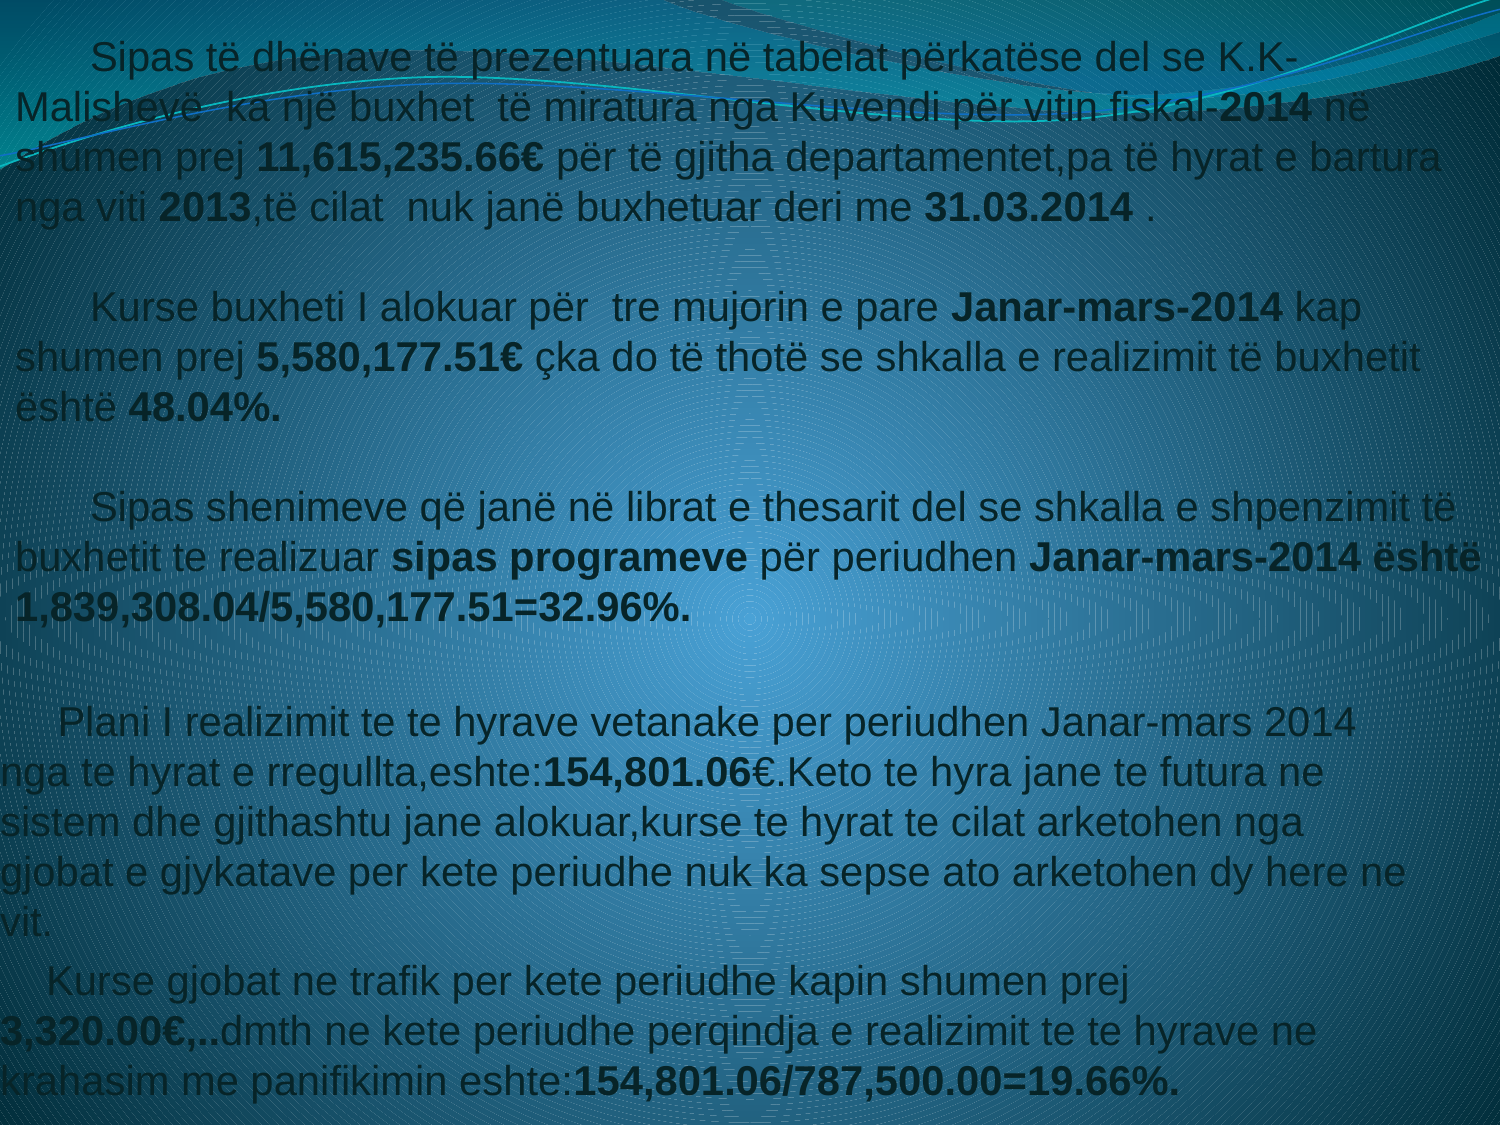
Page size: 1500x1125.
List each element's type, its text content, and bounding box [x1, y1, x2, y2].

subtitle Plani I realizimit te te hyrave vetanake per periudhen Janar-mars 2014 nga te hyrat e rregullta,eshte:154,801.06€.Keto te hyra jane te futura ne sistem dhe gjithashtu jane alokuar,kurse te hyrat te cilat arketohen nga gjobat e gjykatave per kete periudhe nuk ka sepse ato arketohen dy here ne vit. Kurse gjobat ne trafik per kete periudhe kapin shumen prej 3,320.00€,..dmth ne kete periudhe perqindja e realizimit te te hyrave ne krahasim me panifikimin eshte:154,801.06/787,500.00=19.66%. [0, 688, 1438, 1125]
text_box Sipas të dhënave të prezentuara në tabelat përkatëse del se K.K-Malishevë ka një buxhet të miratura nga Kuvendi për vitin fiskal-2014 në shumen prej 11,615,235.66€ për të gjitha departamentet,pa të hyrat e bartura nga viti 2013,të cilat nuk janë buxhetuar deri me 31.03.2014 . Kurse buxheti I alokuar për tre mujorin e pare Janar-mars-2014 kap shumen prej 5,580,177.51€ çka do të thotë se shkalla e realizimit të buxhetit është 48.04%. Sipas shenimeve që janë në librat e thesarit del se shkalla e shpenzimit të buxhetit te realizuar sipas programeve për periudhen Janar-mars-2014 është 1,839,308.04/5,580,177.51=32.96%. [0, 22, 1500, 688]
